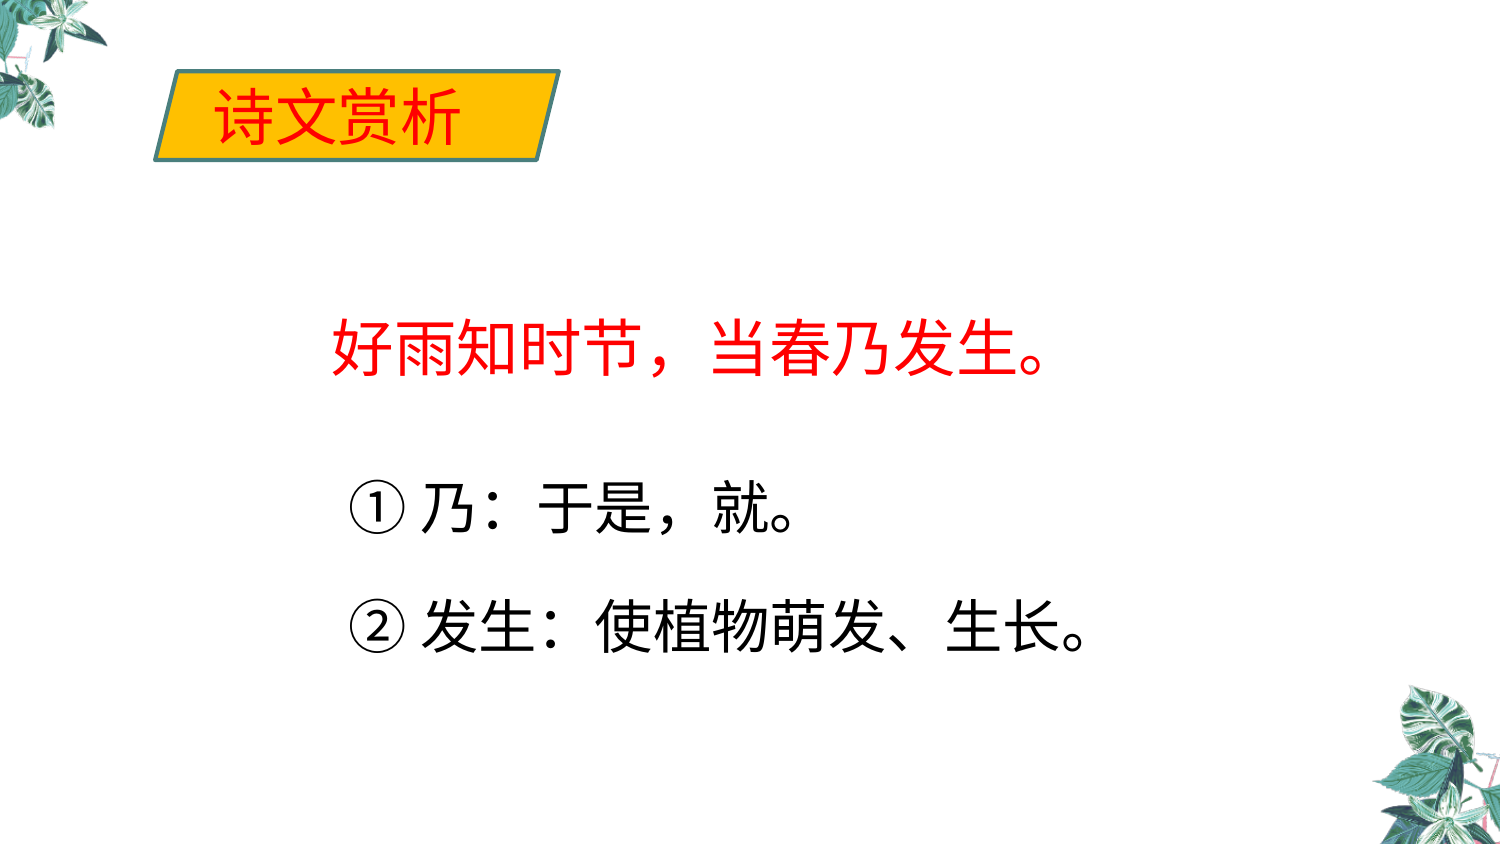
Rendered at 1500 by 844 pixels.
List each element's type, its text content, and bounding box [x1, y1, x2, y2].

text_box ①乃：于是，就。 ②发生：使植物萌发、生长。 [333, 414, 1135, 668]
text_box 诗文赏析 [153, 69, 561, 163]
picture [0, 0, 149, 168]
text_box 好雨知时节，当春乃发生。 [316, 301, 1184, 391]
picture [1292, 592, 1500, 844]
